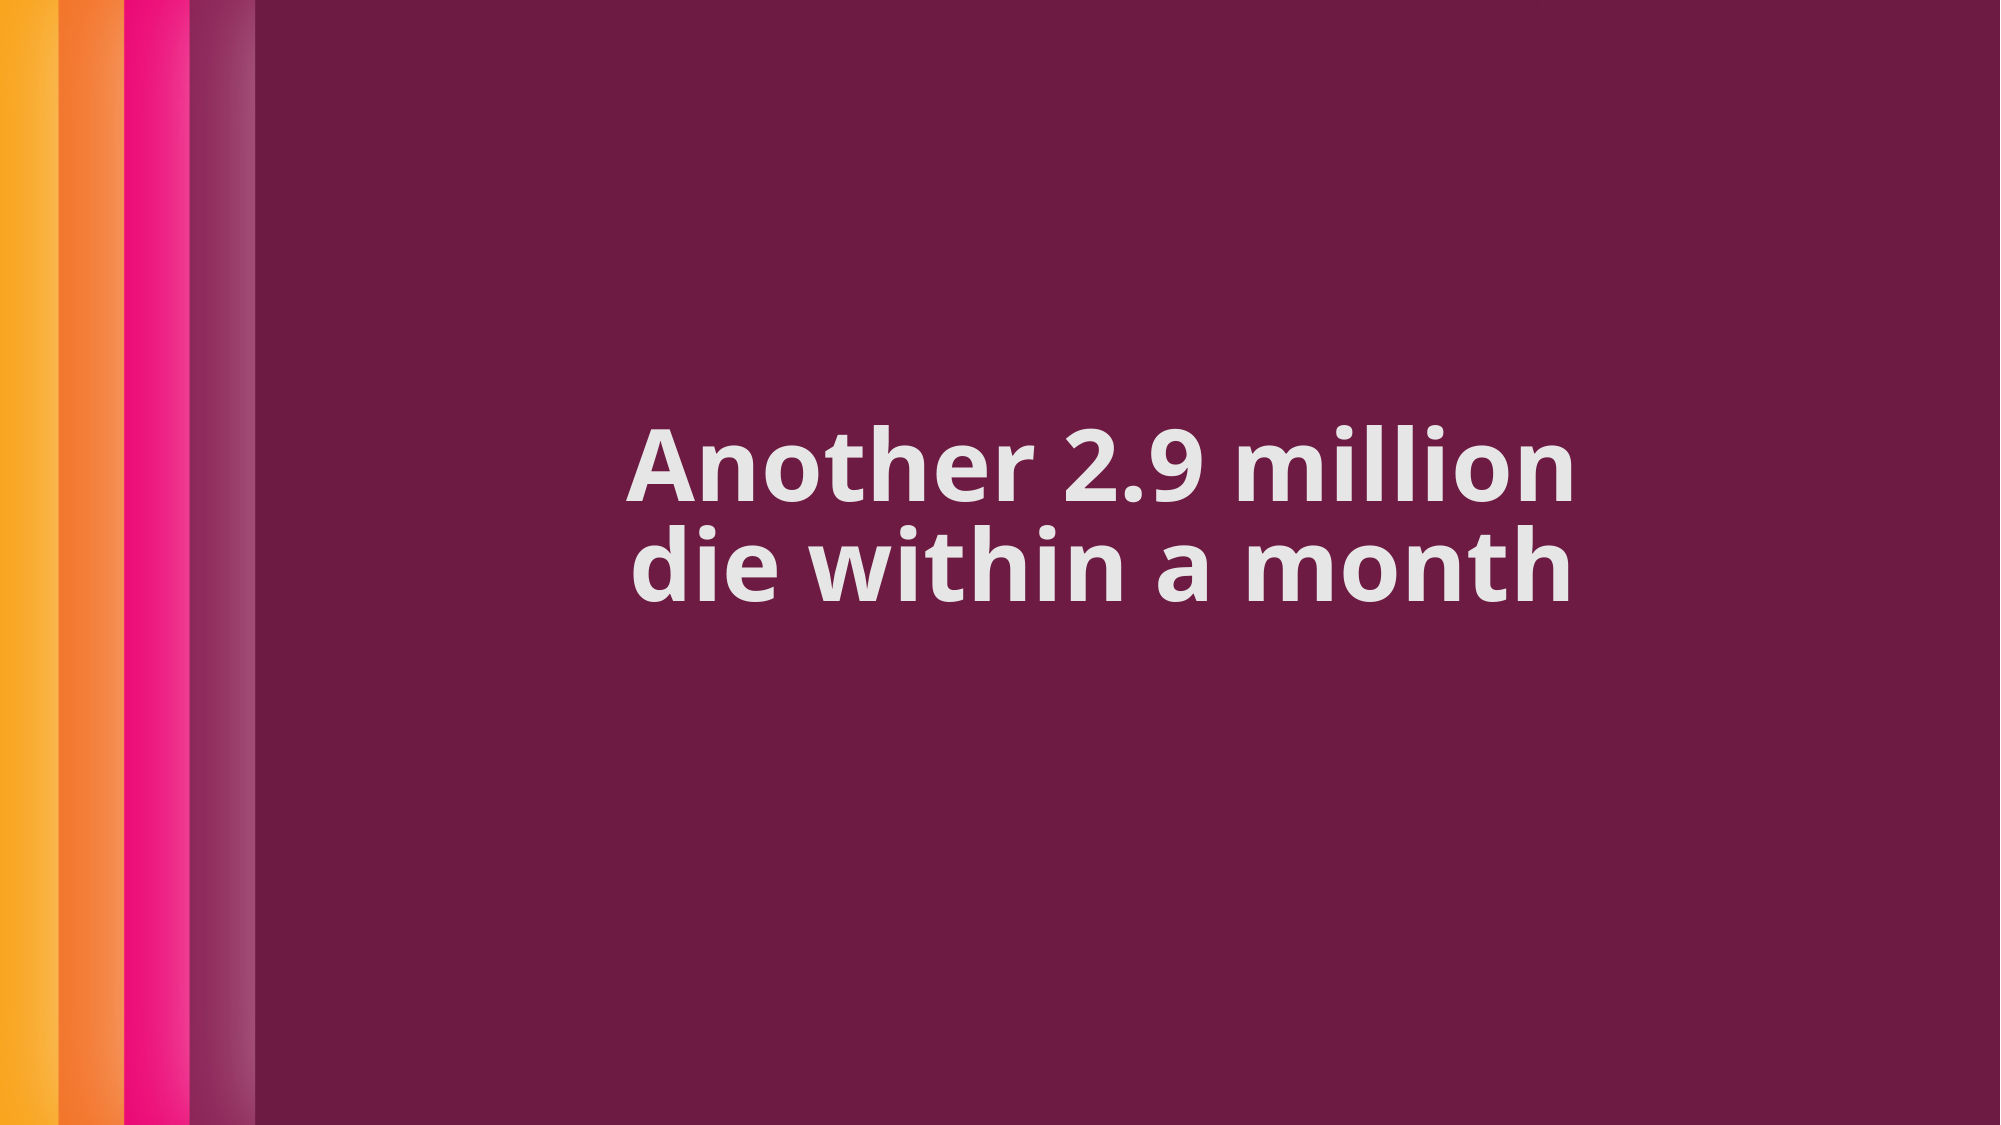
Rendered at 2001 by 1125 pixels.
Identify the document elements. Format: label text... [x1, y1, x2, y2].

text_box Another 2.9 million die within a month [415, 427, 1791, 626]
picture [0, 0, 2000, 1125]
